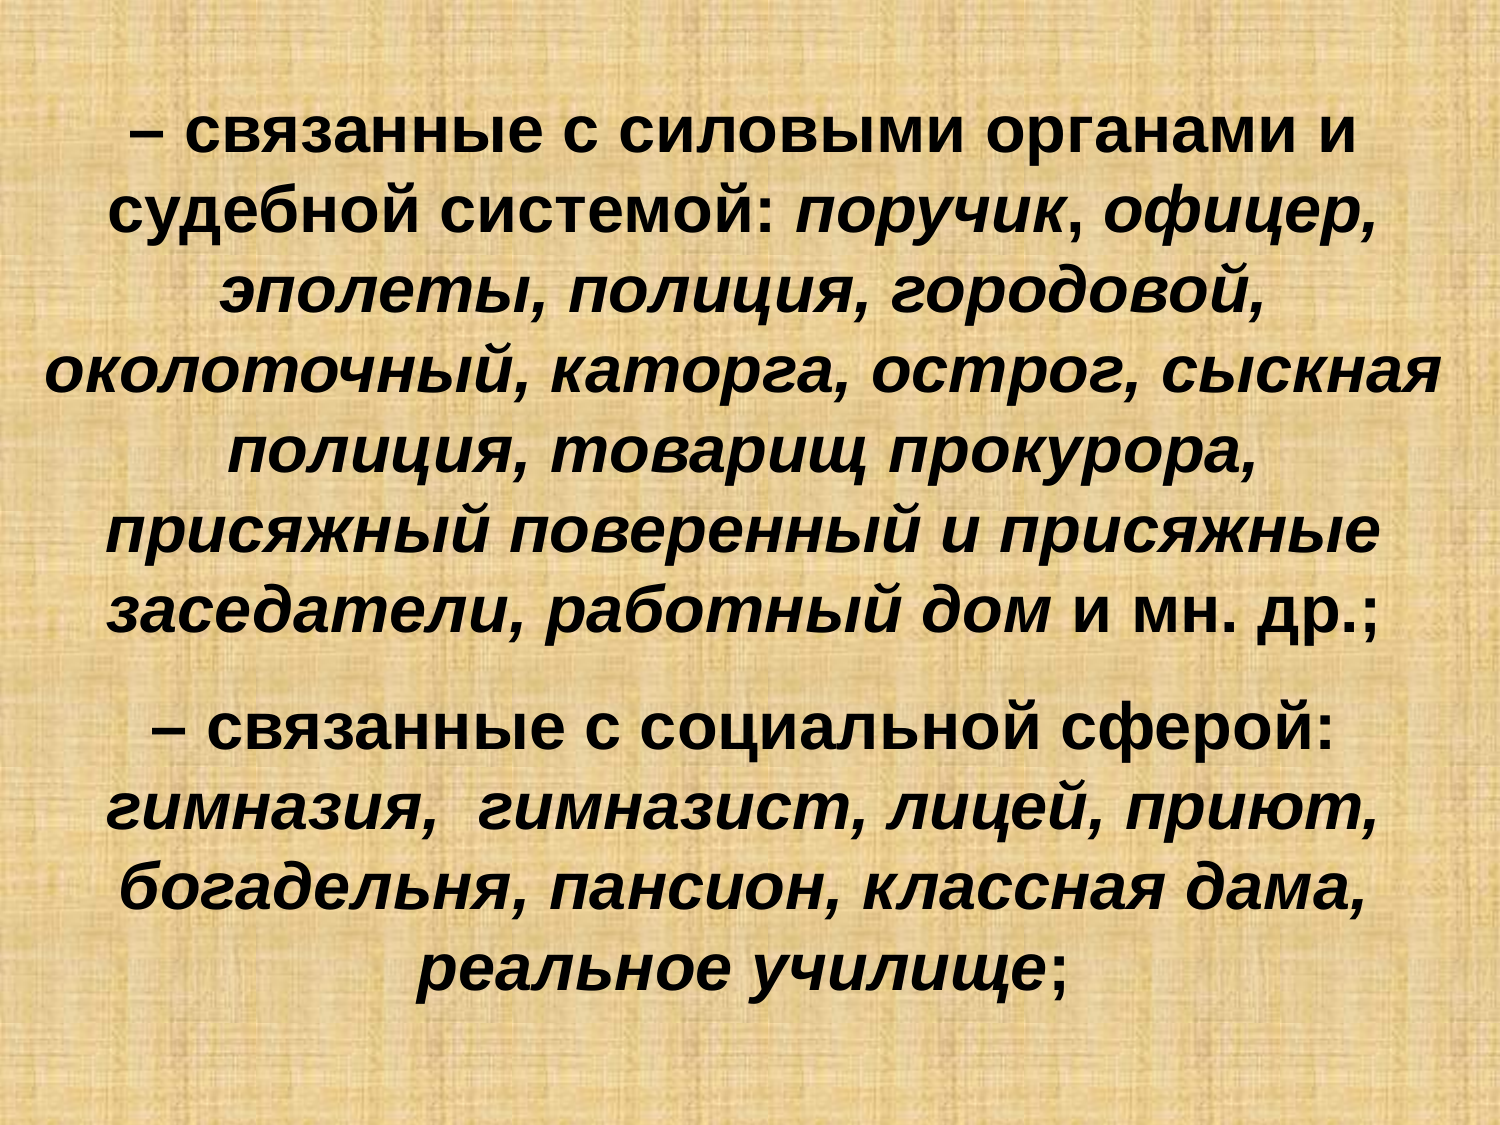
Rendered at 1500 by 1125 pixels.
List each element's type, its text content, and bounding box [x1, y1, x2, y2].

picture [0, 0, 1500, 1125]
subtitle – связанные с силовыми органами и судебной системой: поручик, офицер, эполеты, полиция, городовой, околоточный, каторга, острог, сыскная полиция, товарищ прокурора, присяжный поверенный и присяжные заседатели, работный дом и мн. др.; – связанные с социальной сферой: гимназия, гимназист, лицей, приют, богадельня, пансион, классная дама, реальное училище; [29, 78, 1459, 1094]
